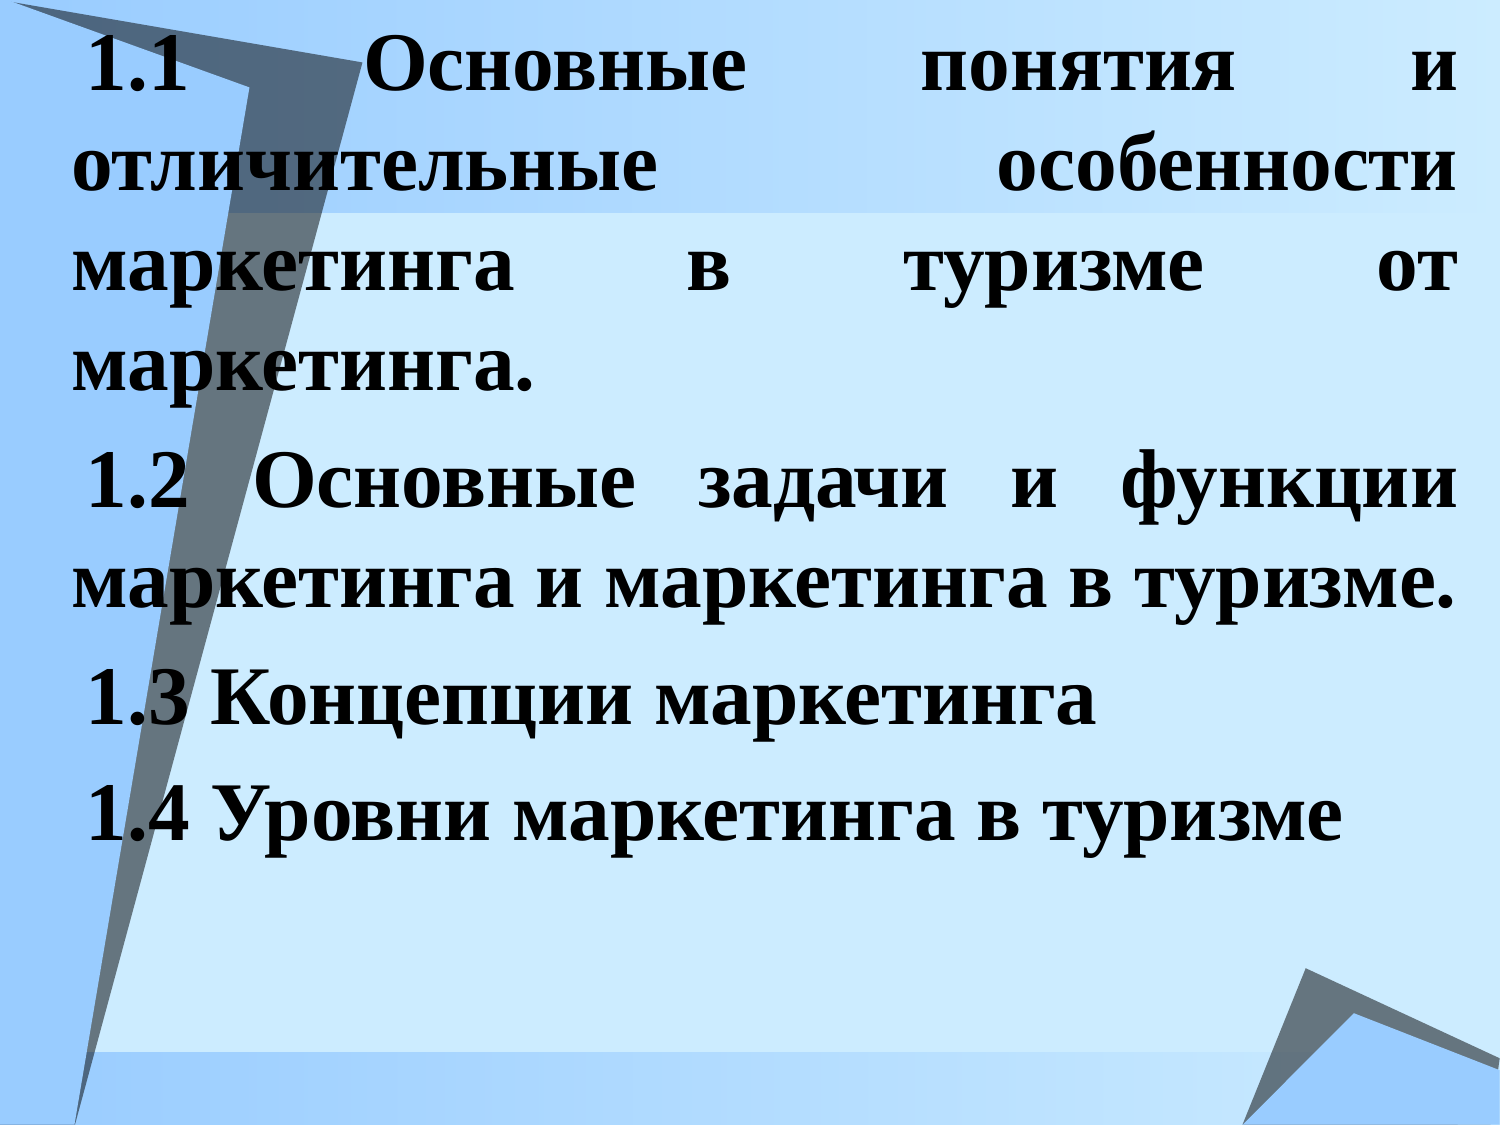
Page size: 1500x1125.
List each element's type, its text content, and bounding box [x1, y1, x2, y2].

list 1.1 Основные понятия и отличительные особенности маркетинга в туризме от маркетинга. 1.2 Основные задачи и функции маркетинга и маркетинга в туризме. 1.3 Концепции маркетинга 1.4 Уровни маркетинга в туризме [0, 0, 1475, 1091]
